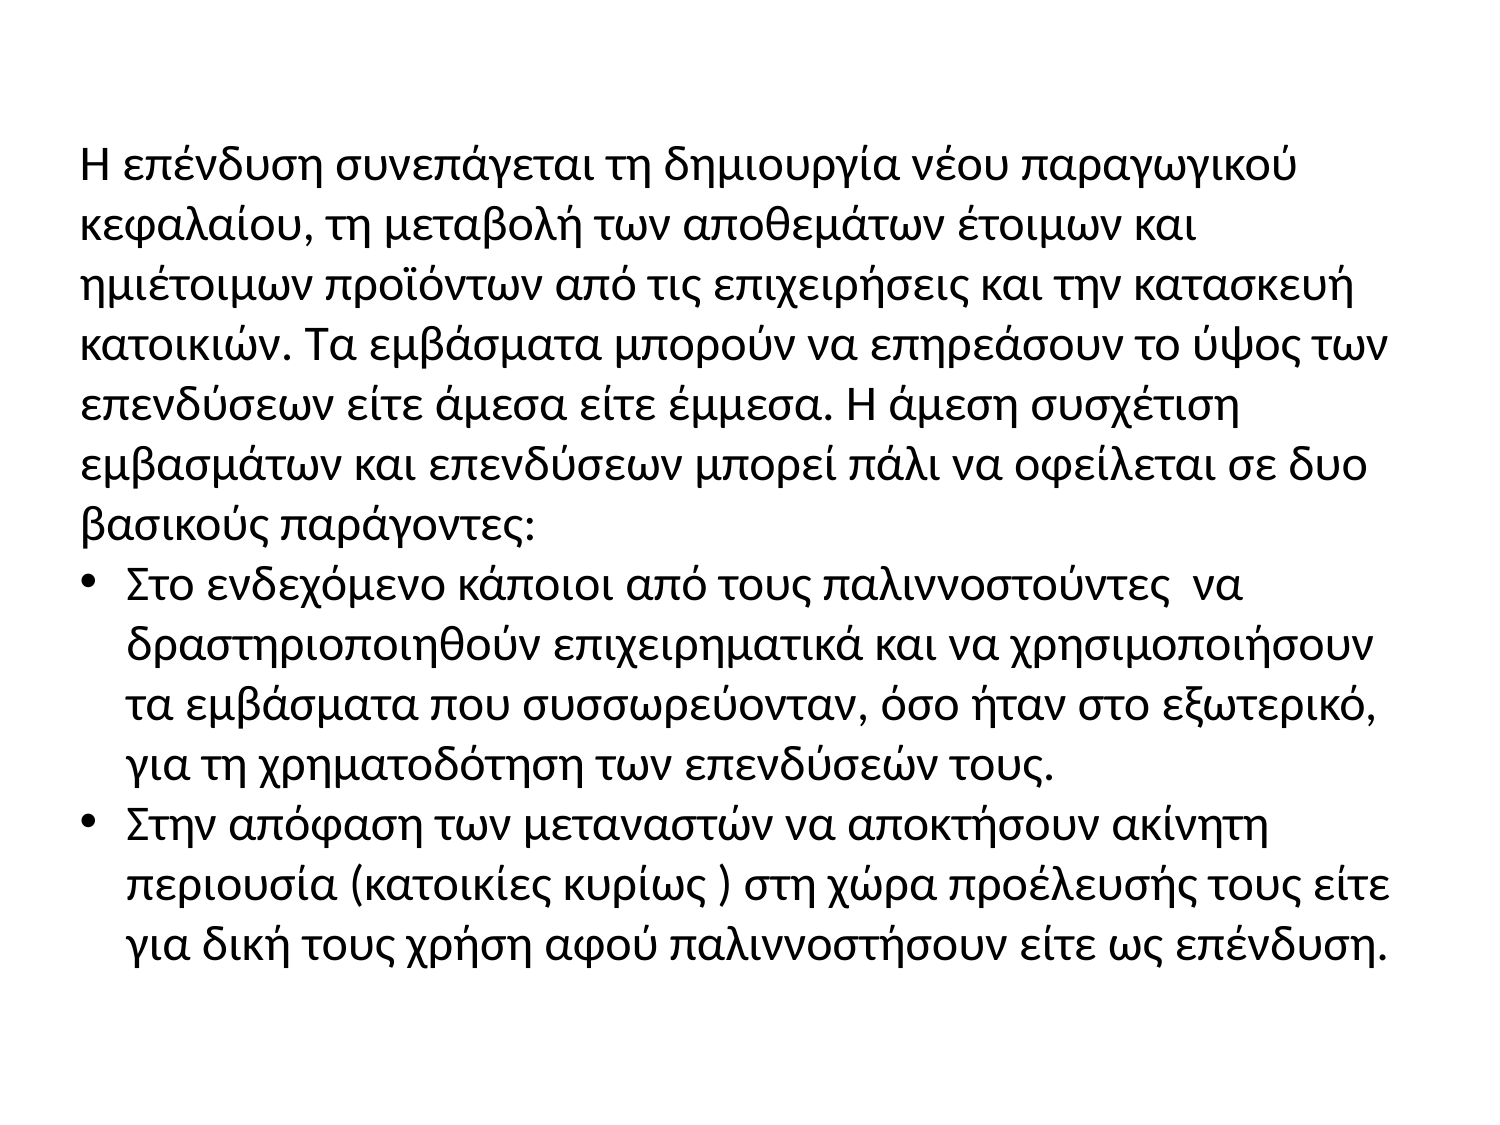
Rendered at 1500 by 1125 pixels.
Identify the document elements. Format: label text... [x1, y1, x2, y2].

text_box Η επένδυση συνεπάγεται τη δημιουργία νέου παραγωγικού κεφαλαίου, τη μεταβολή των αποθεμάτων έτοιμων και ημιέτοιμων προϊόντων από τις επιχειρήσεις και την κατασκευή κατοικιών. Τα εμβάσματα μπορούν να επηρεάσουν το ύψος των επενδύσεων είτε άμεσα είτε έμμεσα. Η άμεση συσχέτιση εμβασμάτων και επενδύσεων μπορεί πάλι να οφείλεται σε δυο βασικούς παράγοντες: Στο ενδεχόμενο κάποιοι από τους παλιννοστούντες να δραστηριοποιηθούν επιχειρηματικά και να χρησιμοποιήσουν τα εμβάσματα που συσσωρεύονταν, όσο ήταν στο εξωτερικό, για τη χρηματοδότηση των επενδύσεών τους. Στην απόφαση των μεταναστών να αποκτήσουν ακίνητη περιουσία (κατοικίες κυρίως ) στη χώρα προέλευσής τους είτε για δική τους χρήση αφού παλιννοστήσουν είτε ως επένδυση. [64, 77, 1447, 978]
